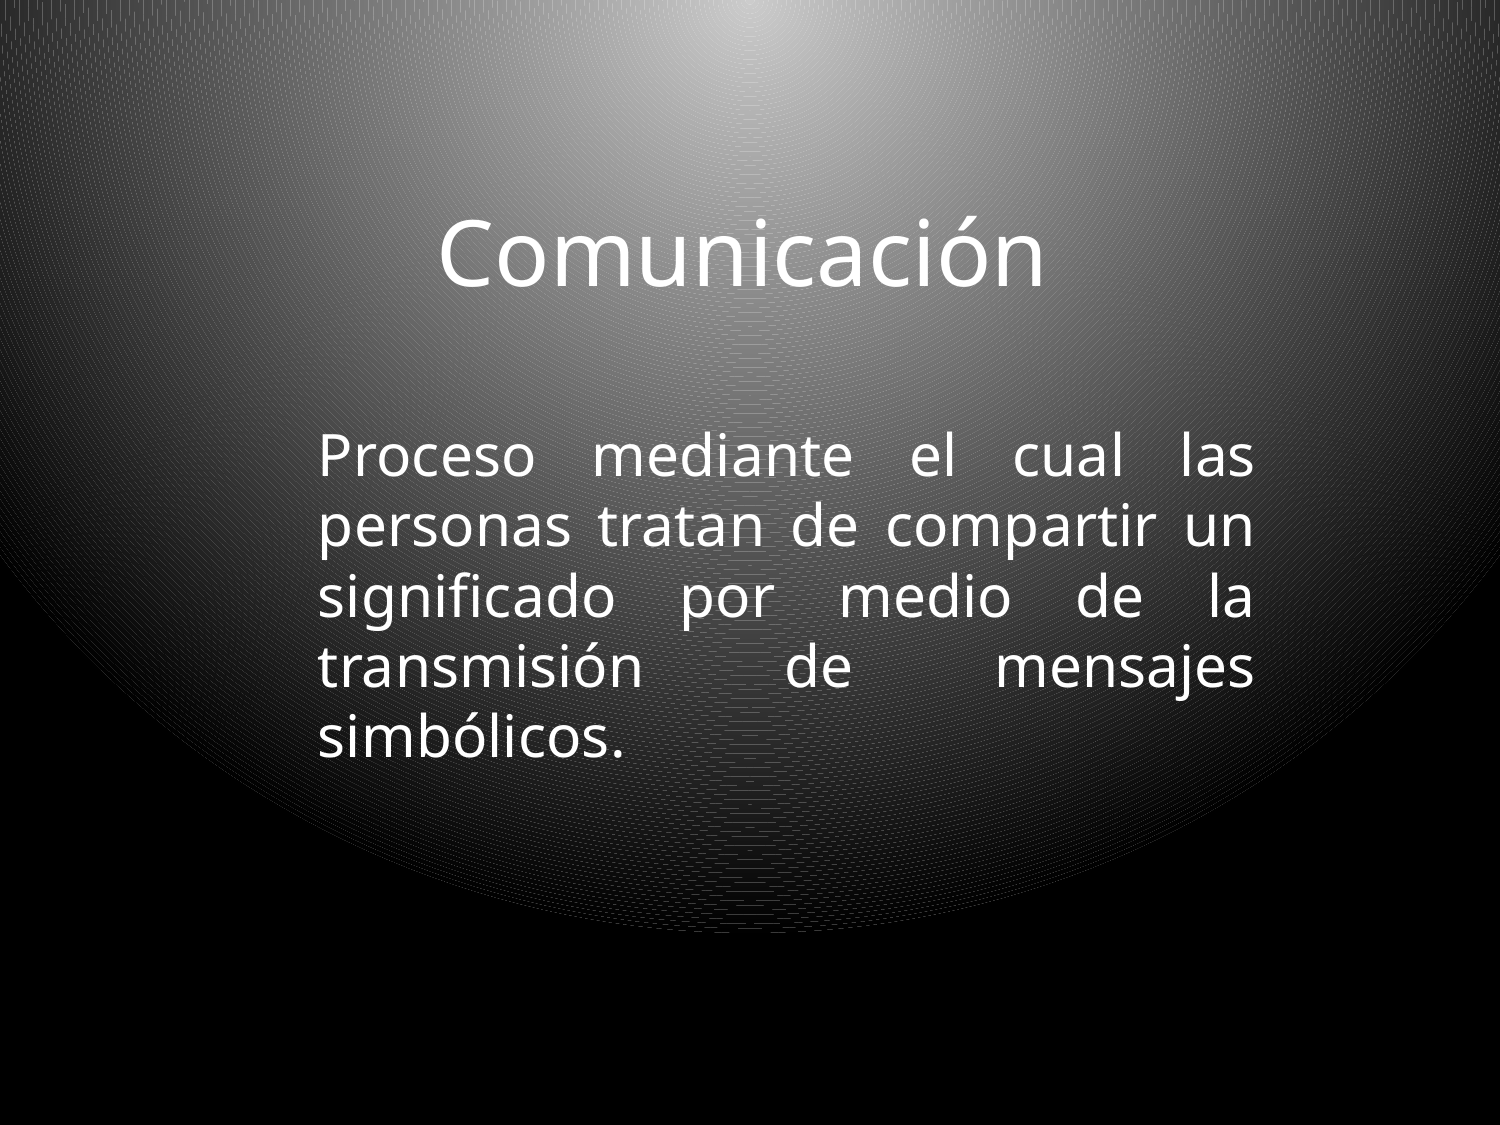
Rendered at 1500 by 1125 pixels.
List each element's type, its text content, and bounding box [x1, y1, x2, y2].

subtitle Proceso mediante el cual las personas tratan de compartir un significado por medio de la transmisión de mensajes simbólicos. [222, 410, 1273, 780]
title Comunicación [105, 128, 1381, 370]
